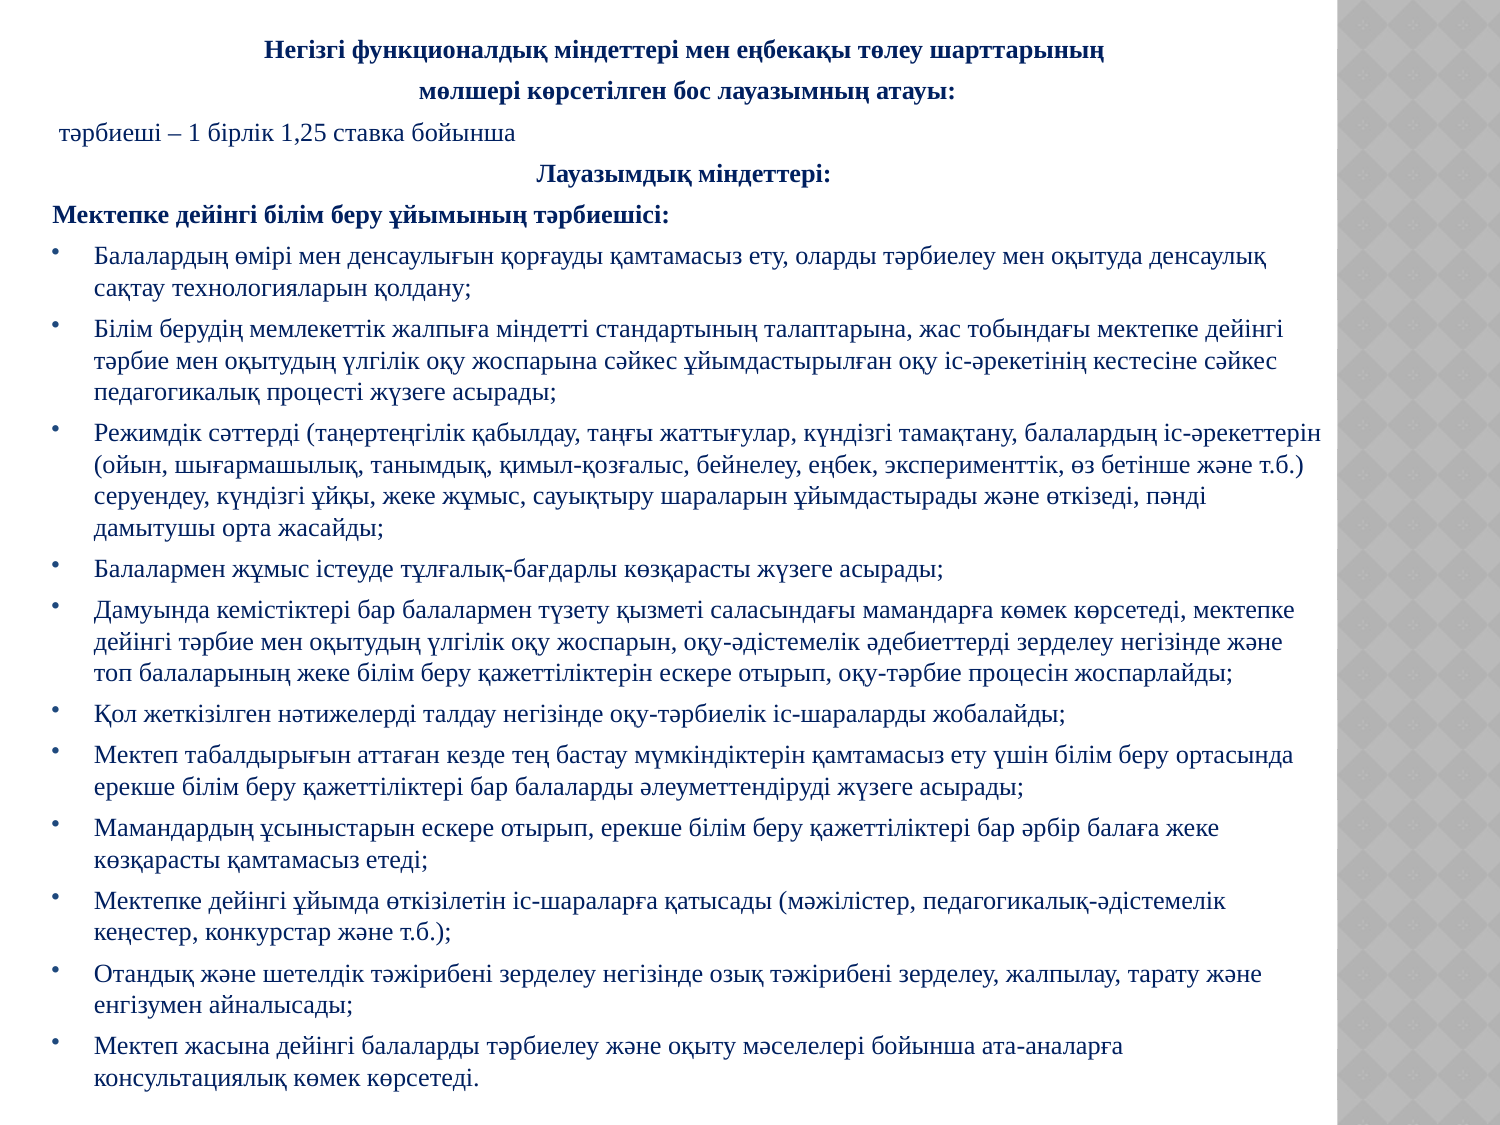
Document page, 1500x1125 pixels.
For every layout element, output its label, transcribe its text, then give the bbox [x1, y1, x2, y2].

list Негізгі функционалдық міндеттері мен еңбекақы төлеу шарттарының мөлшері көрсетілген бос лауазымның атауы: тәрбиеші – 1 бірлік 1,25 ставка бойынша Лауазымдық міндеттері: Мектепке дейінгі білім беру ұйымының тәрбиешісі: Балалардың өмірі мен денсаулығын қорғауды қамтамасыз ету, оларды тәрбиелеу мен оқытуда денсаулық сақтау технологияларын қолдану; Білім берудің мемлекеттік жалпыға міндетті стандартының талаптарына, жас тобындағы мектепке дейінгі тәрбие мен оқытудың үлгілік оқу жоспарына сәйкес ұйымдастырылған оқу іс-әрекетінің кестесіне сәйкес педагогикалық процесті жүзеге асырады; Режимдік сәттерді (таңертеңгілік қабылдау, таңғы жаттығулар, күндізгі тамақтану, балалардың іс-әрекеттерін (ойын, шығармашылық, танымдық, қимыл-қозғалыс, бейнелеу, еңбек, эксперименттік, өз бетінше және т.б.) серуендеу, күндізгі ұйқы, жеке жұмыс, сауықтыру шараларын ұйымдастырады және өткізеді, пәнді дамытушы орта жасайды; Балалармен жұмыс істеуде тұлғалық-бағдарлы көзқарасты жүзеге асырады; Дамуында кемістіктері бар балалармен түзету қызметі саласындағы мамандарға көмек көрсетеді, мектепке дейінгі тәрбие мен оқытудың үлгілік оқу жоспарын, оқу-әдістемелік әдебиеттерді зерделеу негізінде және топ балаларының жеке білім беру қажеттіліктерін ескере отырып, оқу-тәрбие процесін жоспарлайды; Қол жеткізілген нәтижелерді талдау негізінде оқу-тәрбиелік іс-шараларды жобалайды; Мектеп табалдырығын аттаған кезде тең бастау мүмкіндіктерін қамтамасыз ету үшін білім беру ортасында ерекше білім беру қажеттіліктері бар балаларды әлеуметтендіруді жүзеге асырады; Мамандардың ұсыныстарын ескере отырып, ерекше білім беру қажеттіліктері бар әрбір балаға жеке көзқарасты қамтамасыз етеді; Мектепке дейінгі ұйымда өткізілетін іс-шараларға қатысады (мәжілістер, педагогикалық-әдістемелік кеңестер, конкурстар және т.б.); Отандық және шетелдік тәжірибені зерделеу негізінде озық тәжірибені зерделеу, жалпылау, тарату және енгізумен айналысады; Мектеп жасына дейінгі балаларды тәрбиелеу және оқыту мәселелері бойынша ата-аналарға консультациялық көмек көрсетеді. [37, 24, 1338, 1100]
